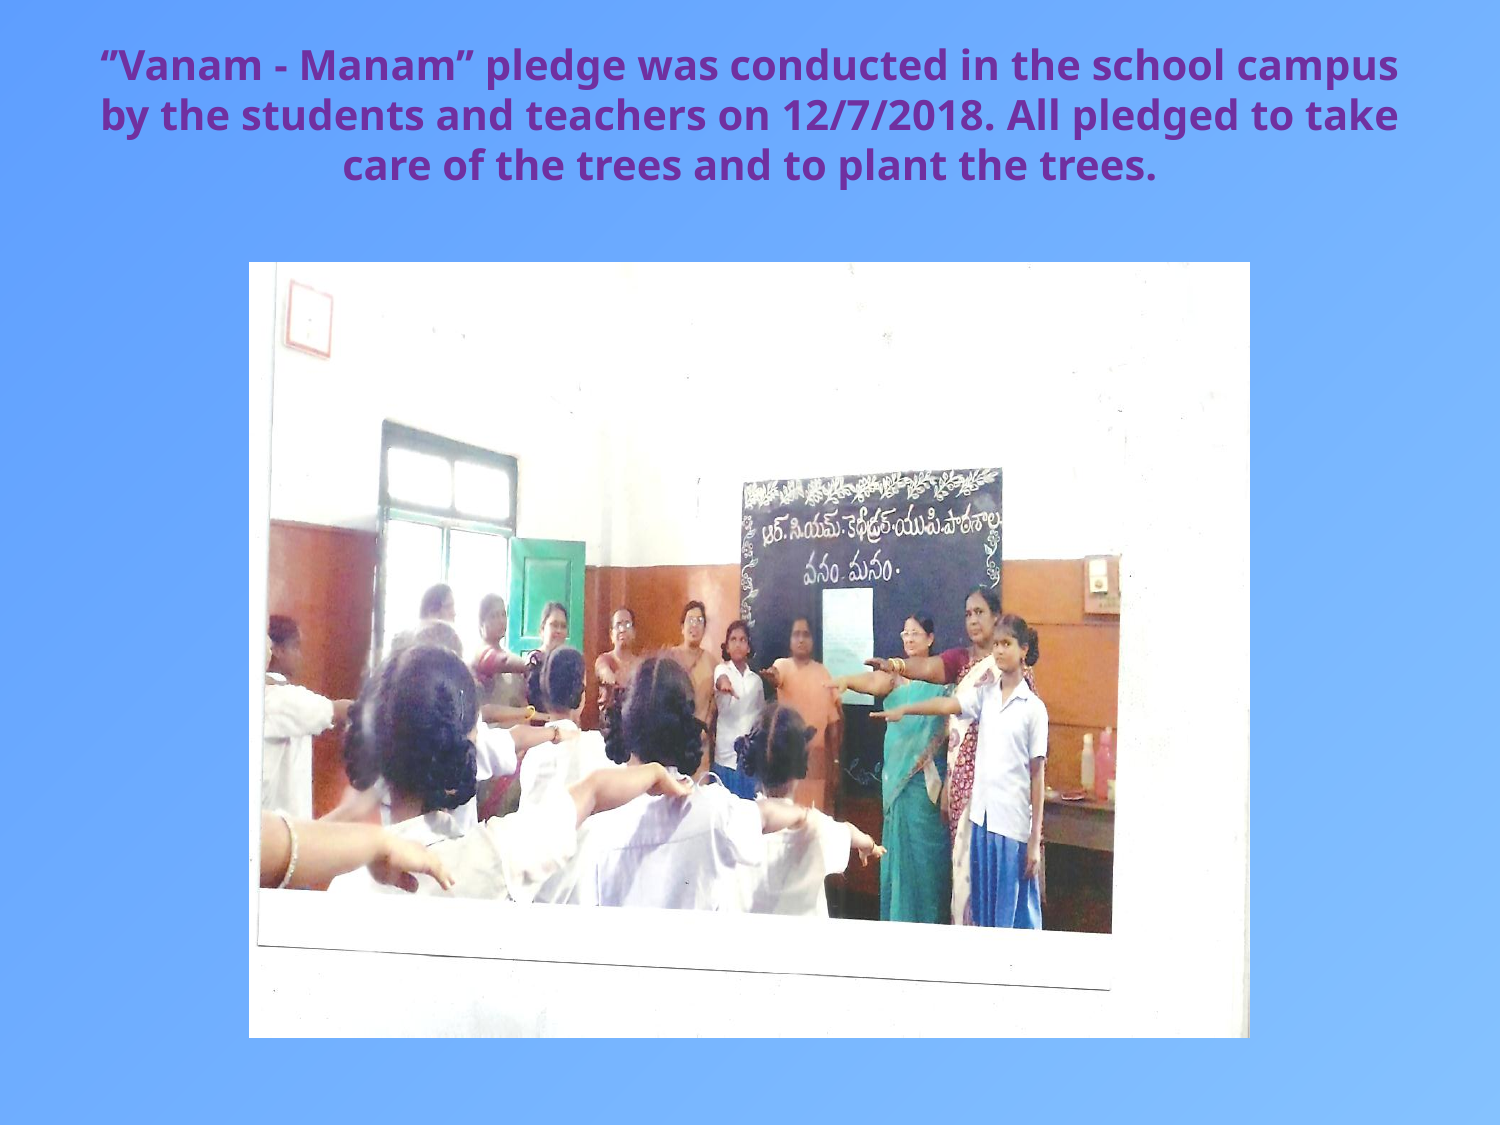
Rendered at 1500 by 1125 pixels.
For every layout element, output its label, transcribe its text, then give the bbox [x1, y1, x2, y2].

title ‘’Vanam - Manam’’ pledge was conducted in the school campus by the students and teachers on 12/7/2018. All pledged to take care of the trees and to plant the trees. [75, 45, 1425, 233]
picture [249, 262, 1251, 1038]
